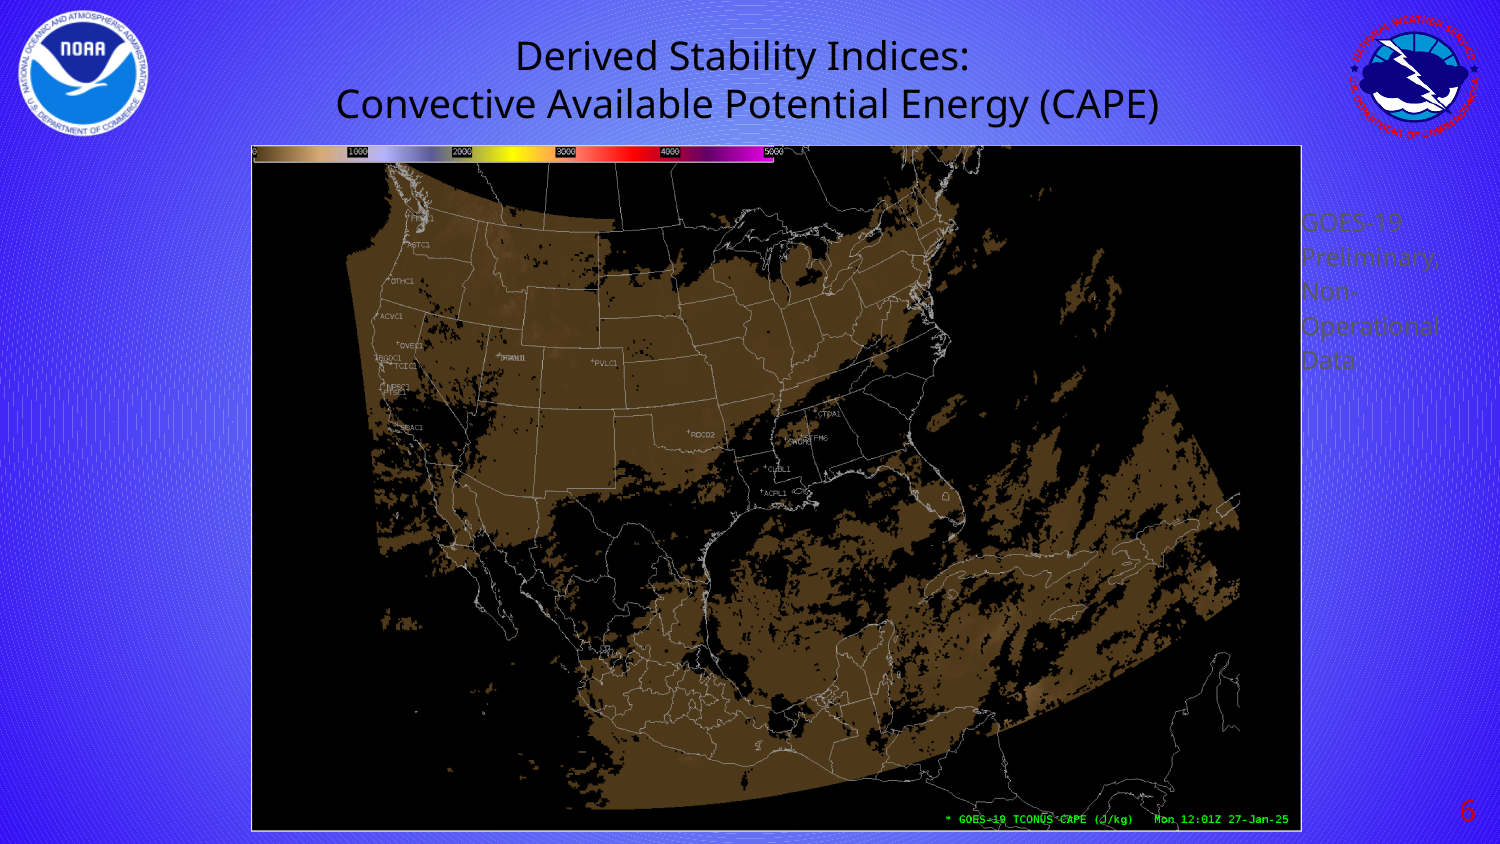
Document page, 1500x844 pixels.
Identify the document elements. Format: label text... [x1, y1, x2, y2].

picture [17, 9, 150, 138]
title Derived Stability Indices: Convective Available Potential Energy (CAPE) [150, 24, 1346, 133]
picture [251, 145, 1302, 833]
picture [1345, 9, 1482, 142]
text_box GOES-19 Preliminary, Non-Operational Data [1305, 187, 1500, 390]
slide_number ‹#› [1418, 789, 1488, 835]
